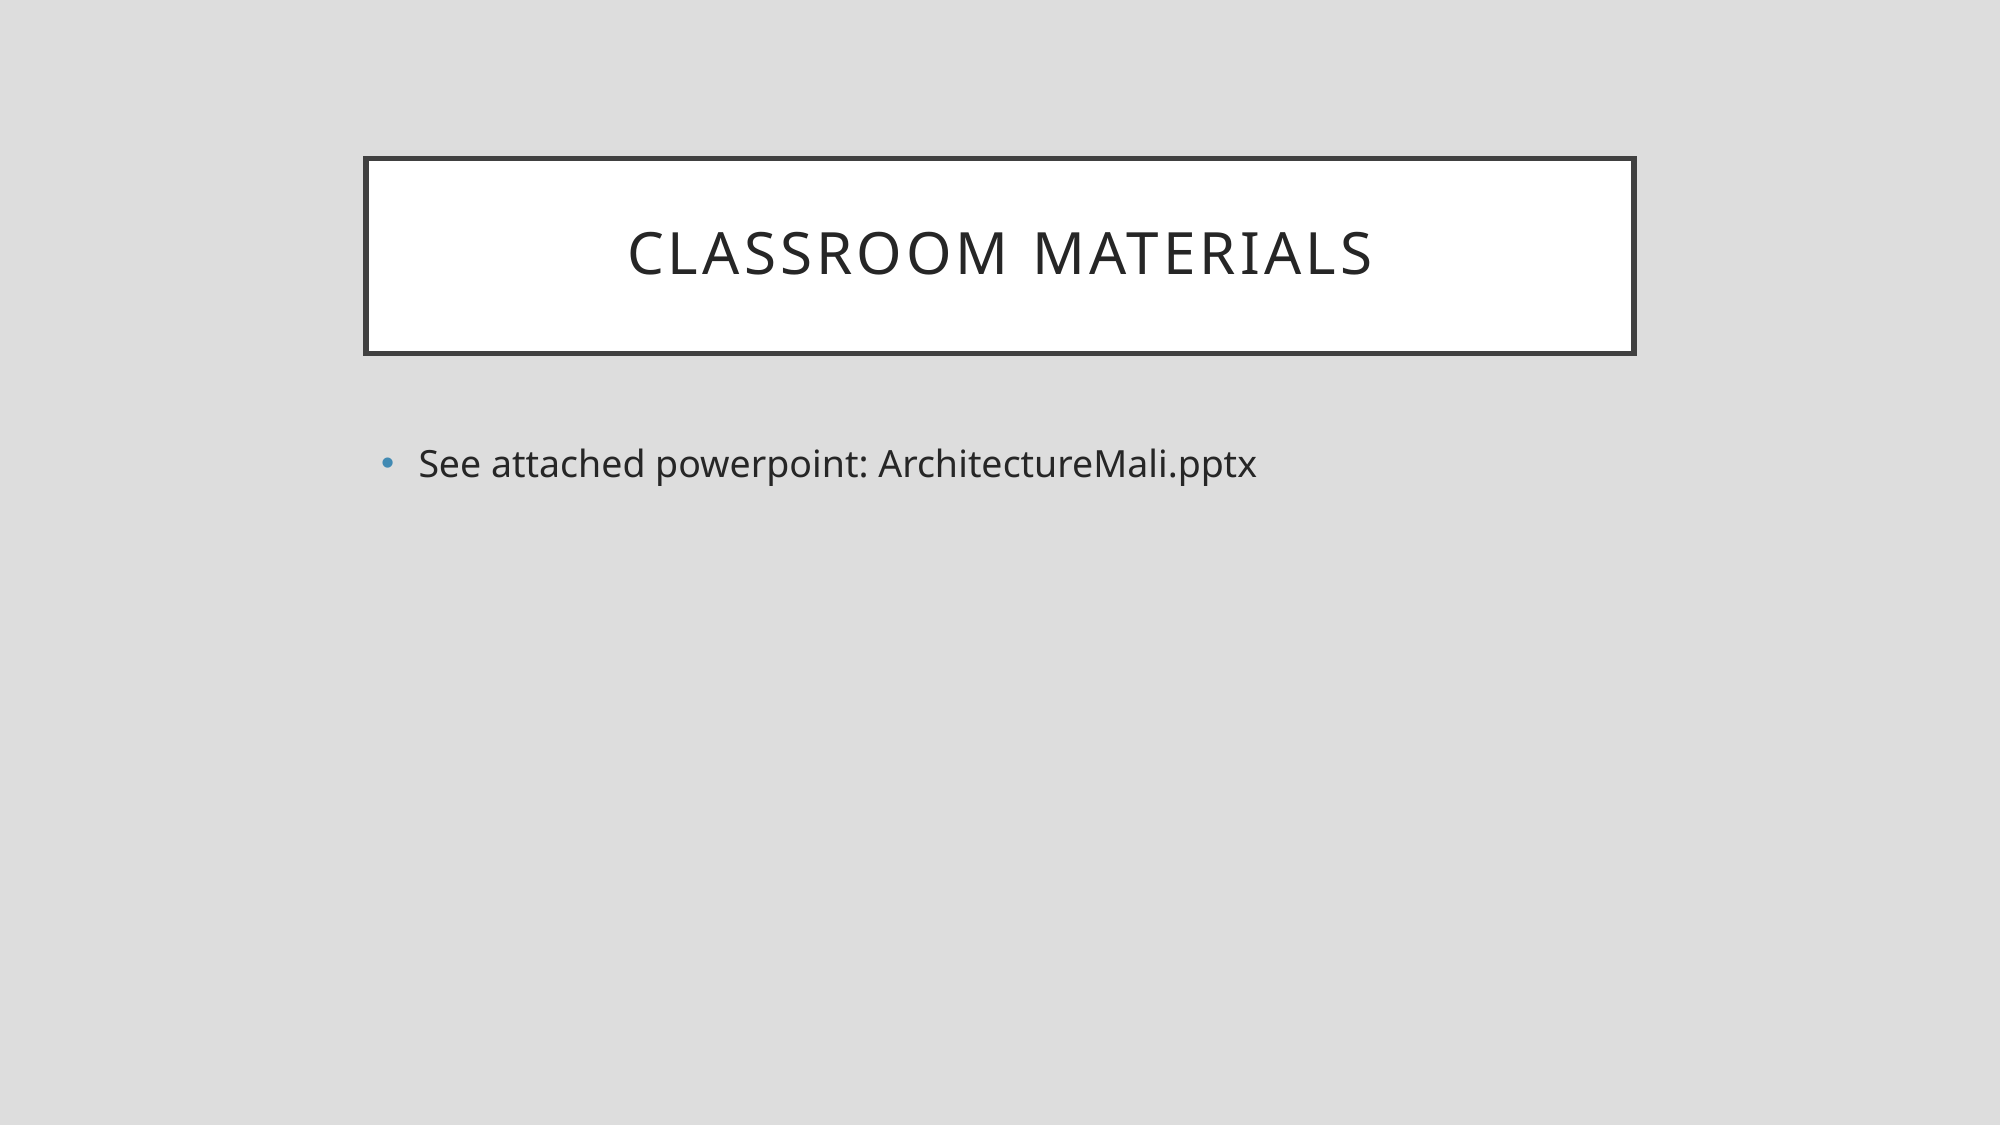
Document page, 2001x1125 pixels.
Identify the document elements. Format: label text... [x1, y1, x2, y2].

list See attached powerpoint: ArchitectureMali.pptx [366, 432, 1634, 942]
title Classroom materials [363, 156, 1637, 356]
